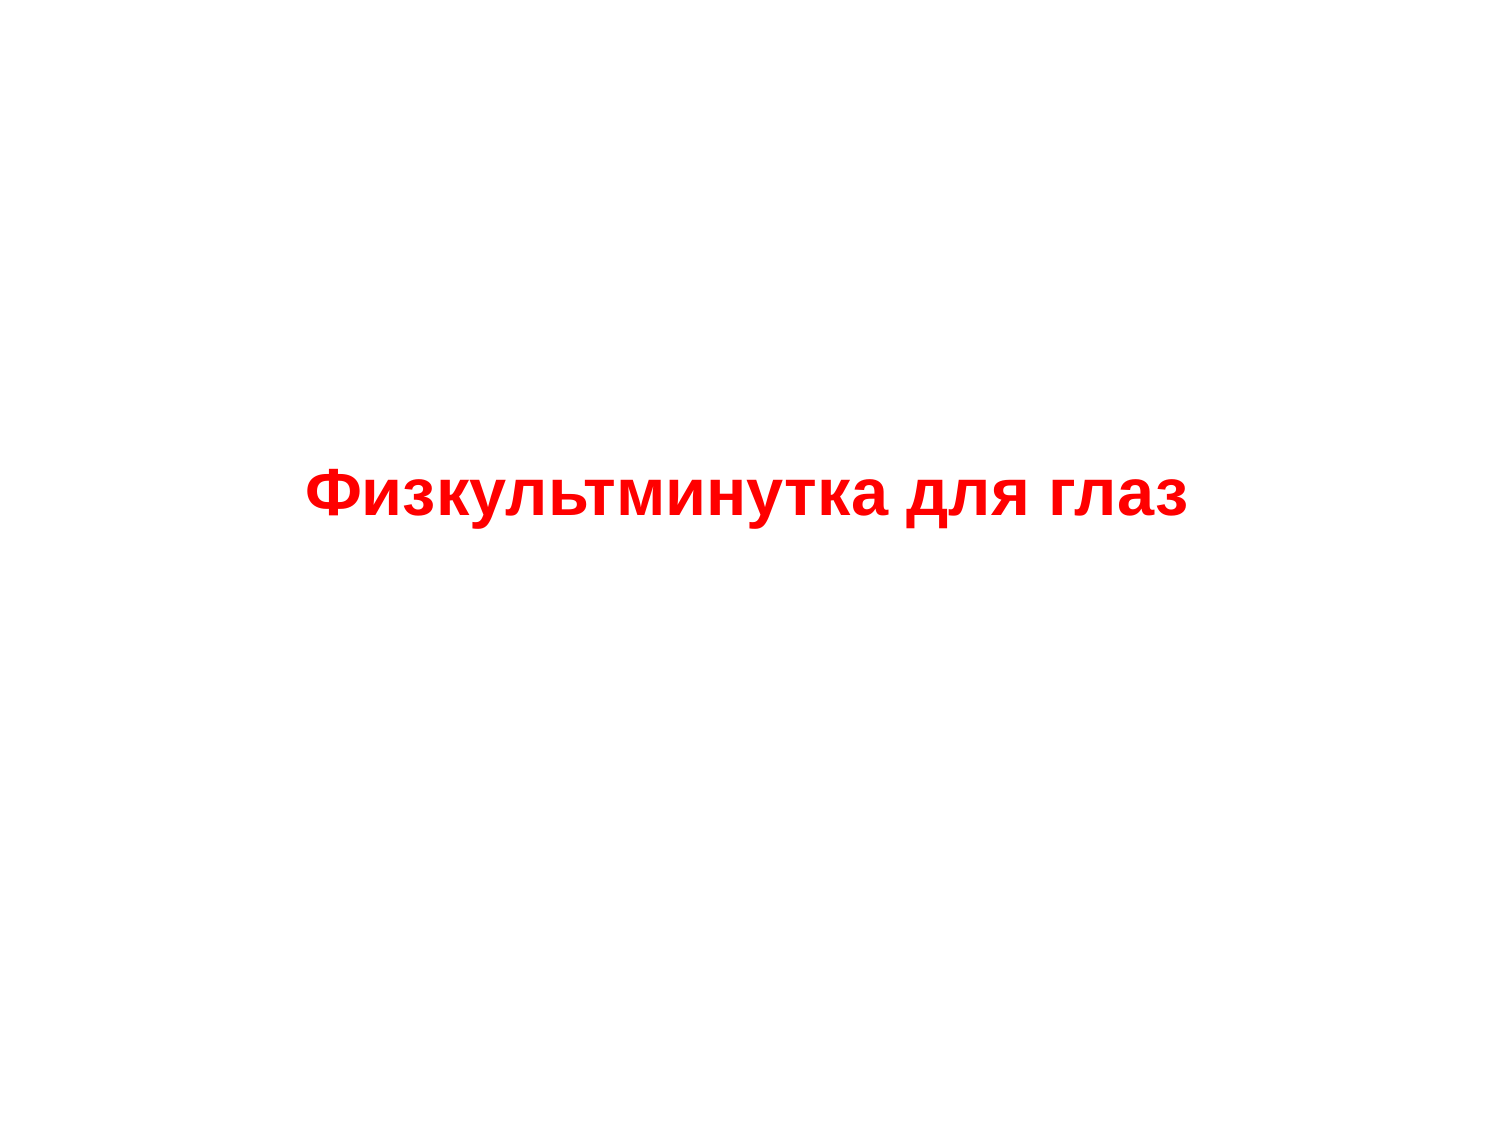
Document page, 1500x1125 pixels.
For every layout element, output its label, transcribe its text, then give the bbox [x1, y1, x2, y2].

title Физкультминутка для глаз [100, 385, 1395, 603]
